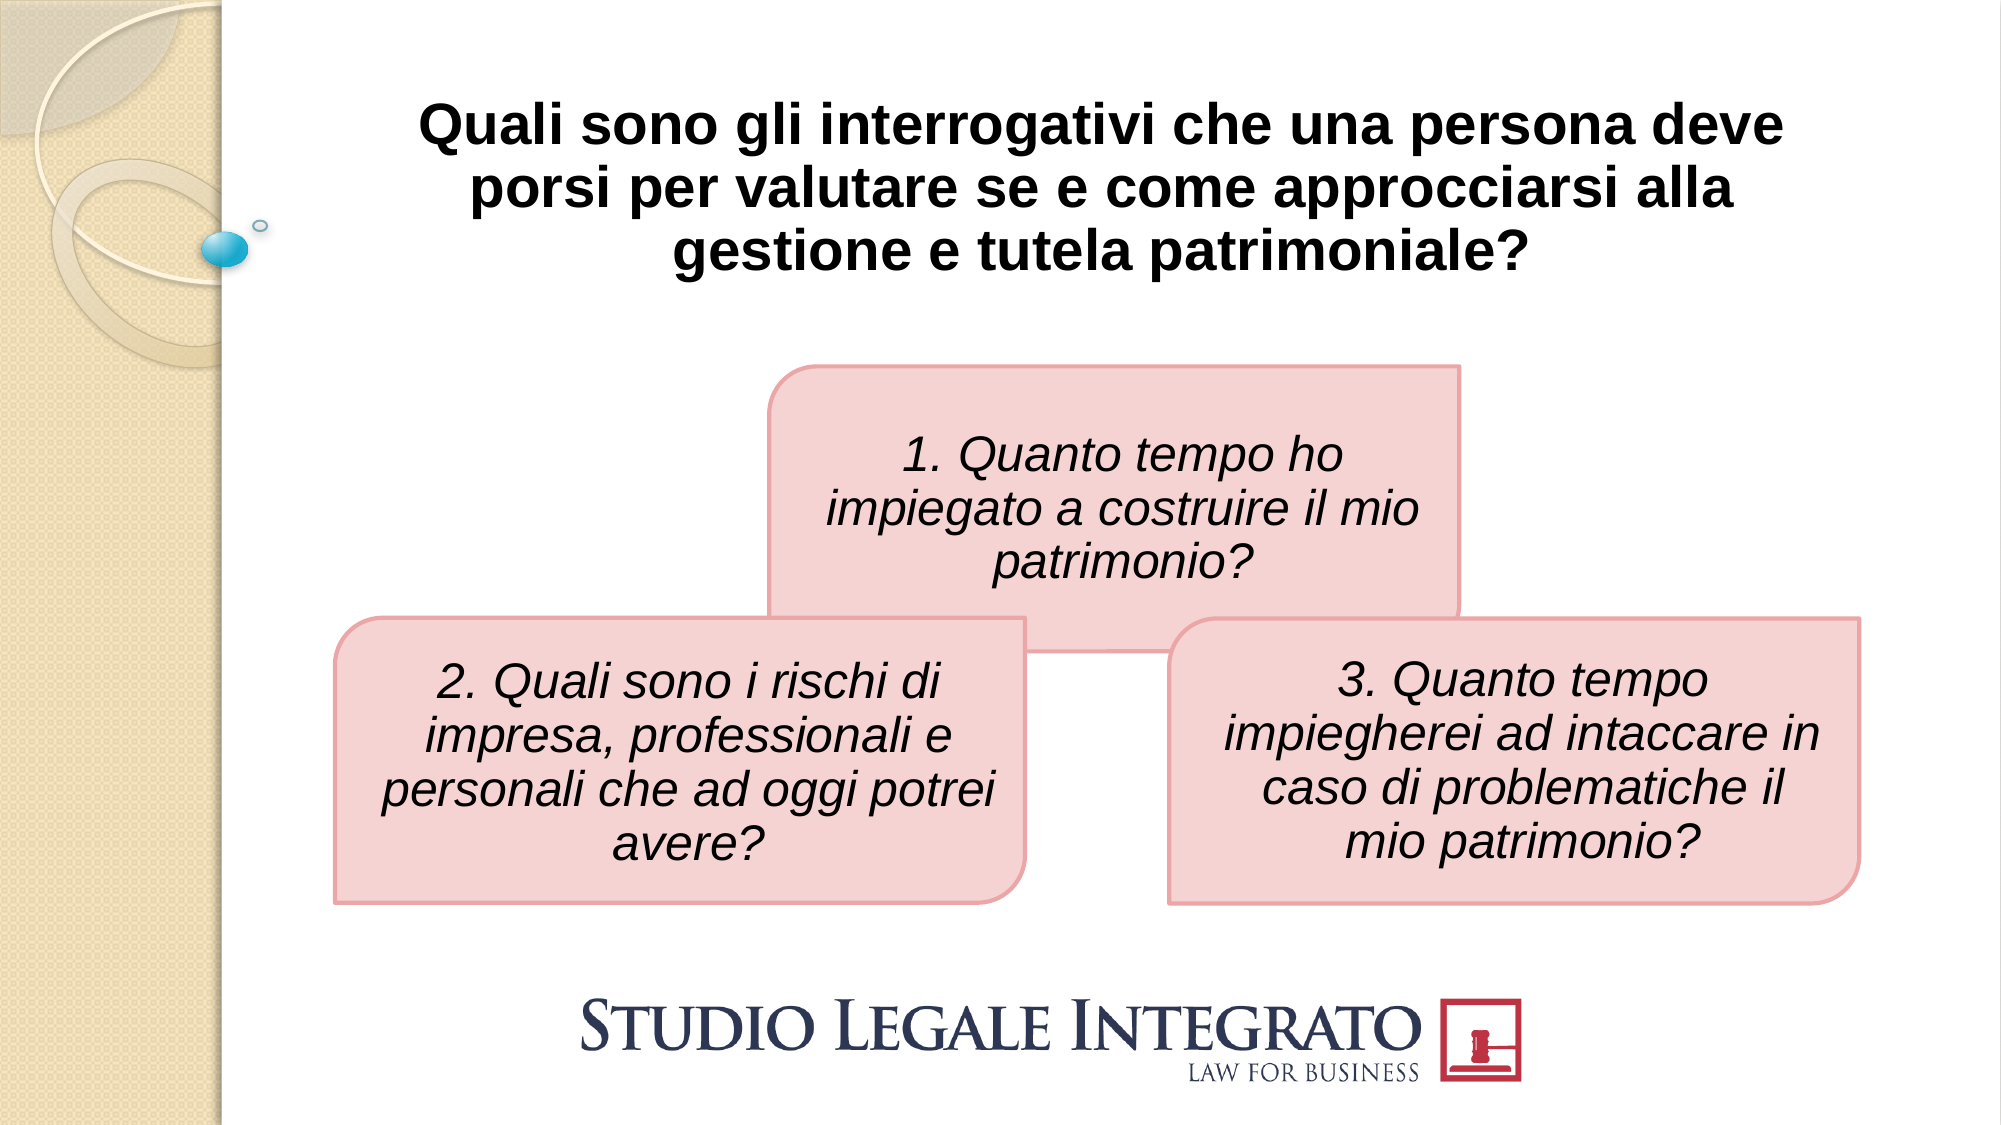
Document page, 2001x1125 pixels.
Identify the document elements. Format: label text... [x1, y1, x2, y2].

text_box 2. Quali sono i rischi di impresa, professionali e personali che ad oggi potrei avere? [332, 615, 1028, 905]
picture [562, 979, 1540, 1125]
text_box 3. Quanto tempo impiegherei ad intaccare in caso di problematiche il mio patrimonio? [1167, 616, 1862, 906]
text_box 1. Quanto tempo ho impiegato a costruire il mio patrimonio? [767, 364, 1462, 654]
text_box Quali sono gli interrogativi che una persona deve porsi per valutare se e come approcciarsi alla gestione e tutela patrimoniale? [359, 86, 1845, 290]
